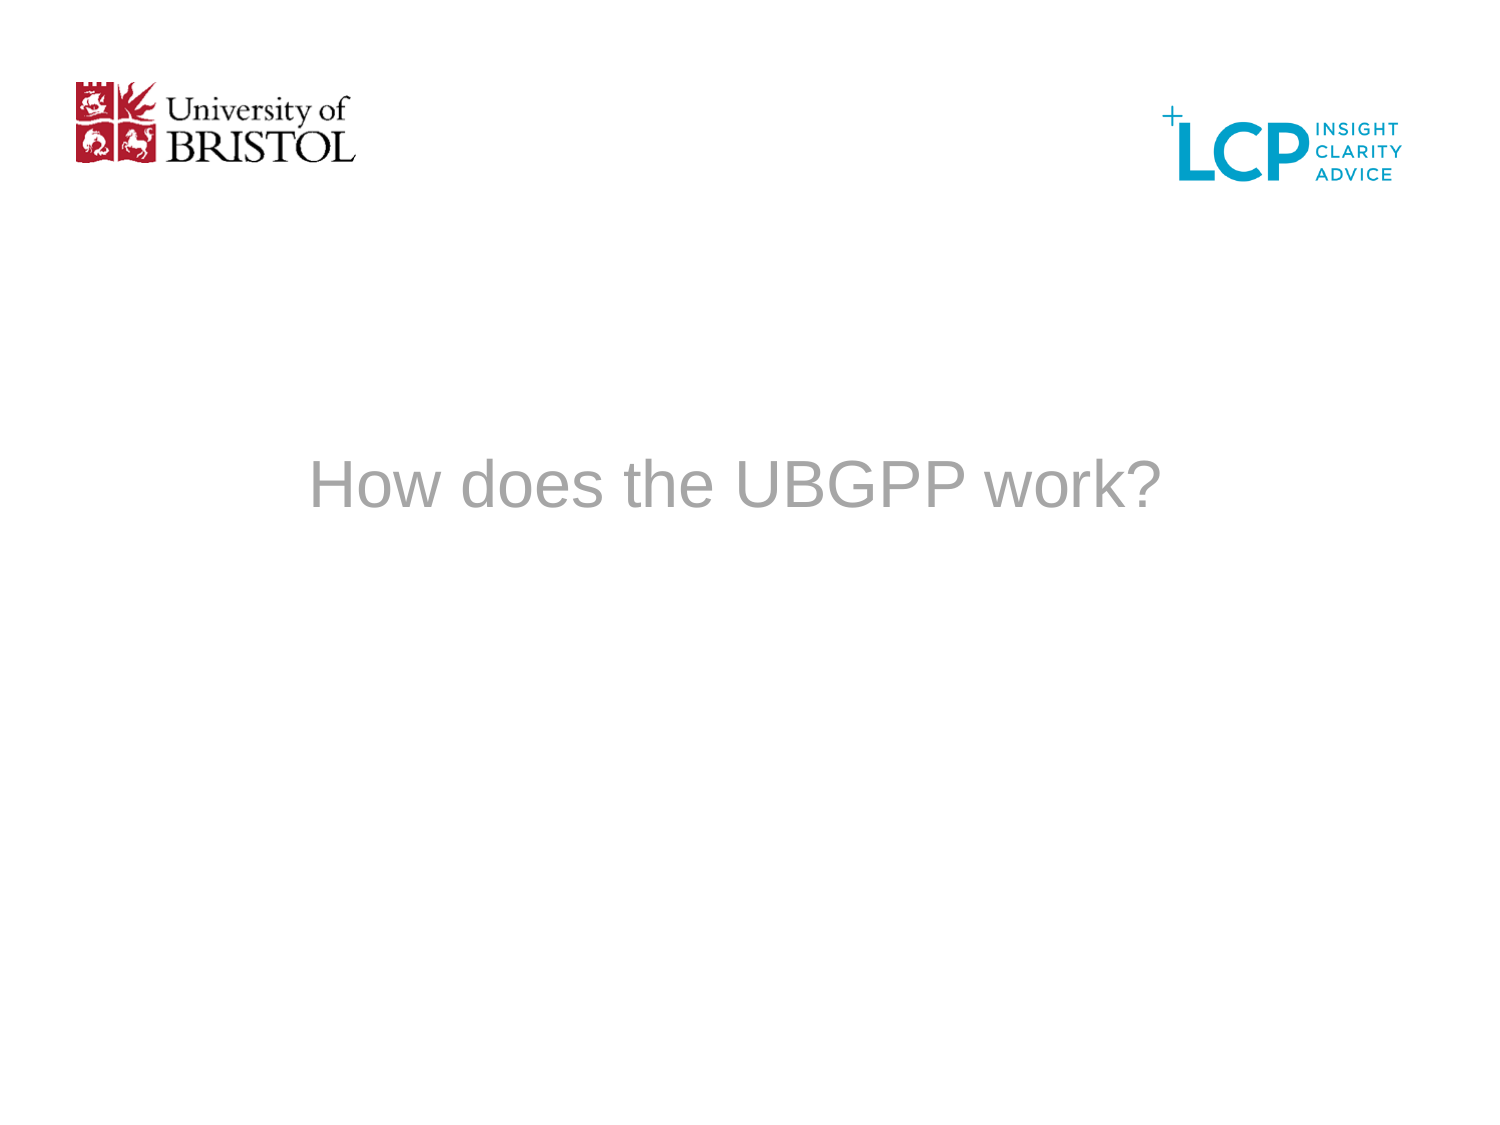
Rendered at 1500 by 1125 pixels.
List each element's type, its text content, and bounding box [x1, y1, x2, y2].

picture [76, 82, 356, 163]
picture [1161, 105, 1405, 182]
text_box How does the UBGPP work? [67, 433, 1404, 529]
